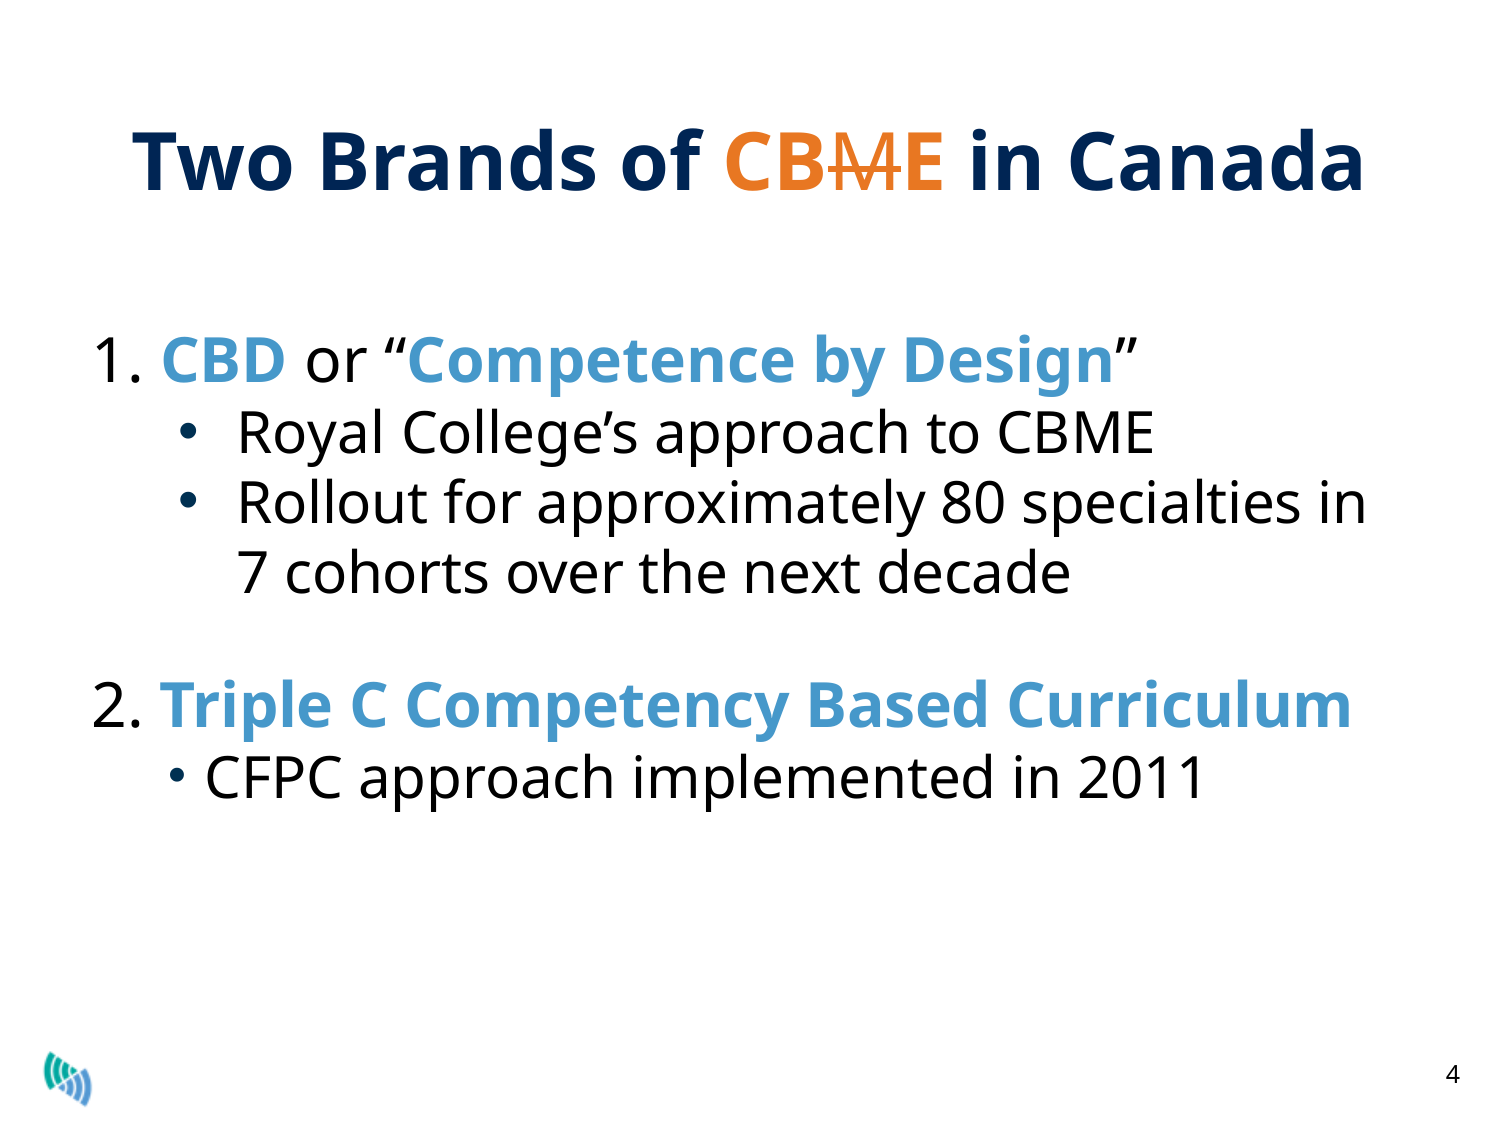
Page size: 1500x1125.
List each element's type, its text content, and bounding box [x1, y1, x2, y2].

title Two Brands of CBME in Canada [75, 64, 1425, 253]
text_box 1. CBD or “Competence by Design” Royal College’s approach to CBME Rollout for approximately 80 specialties in 7 cohorts over the next decade 2. Triple C Competency Based Curriculum CFPC approach implemented in 2011 [74, 312, 1425, 818]
picture [37, 1047, 97, 1112]
slide_number 4 [1125, 1043, 1475, 1104]
